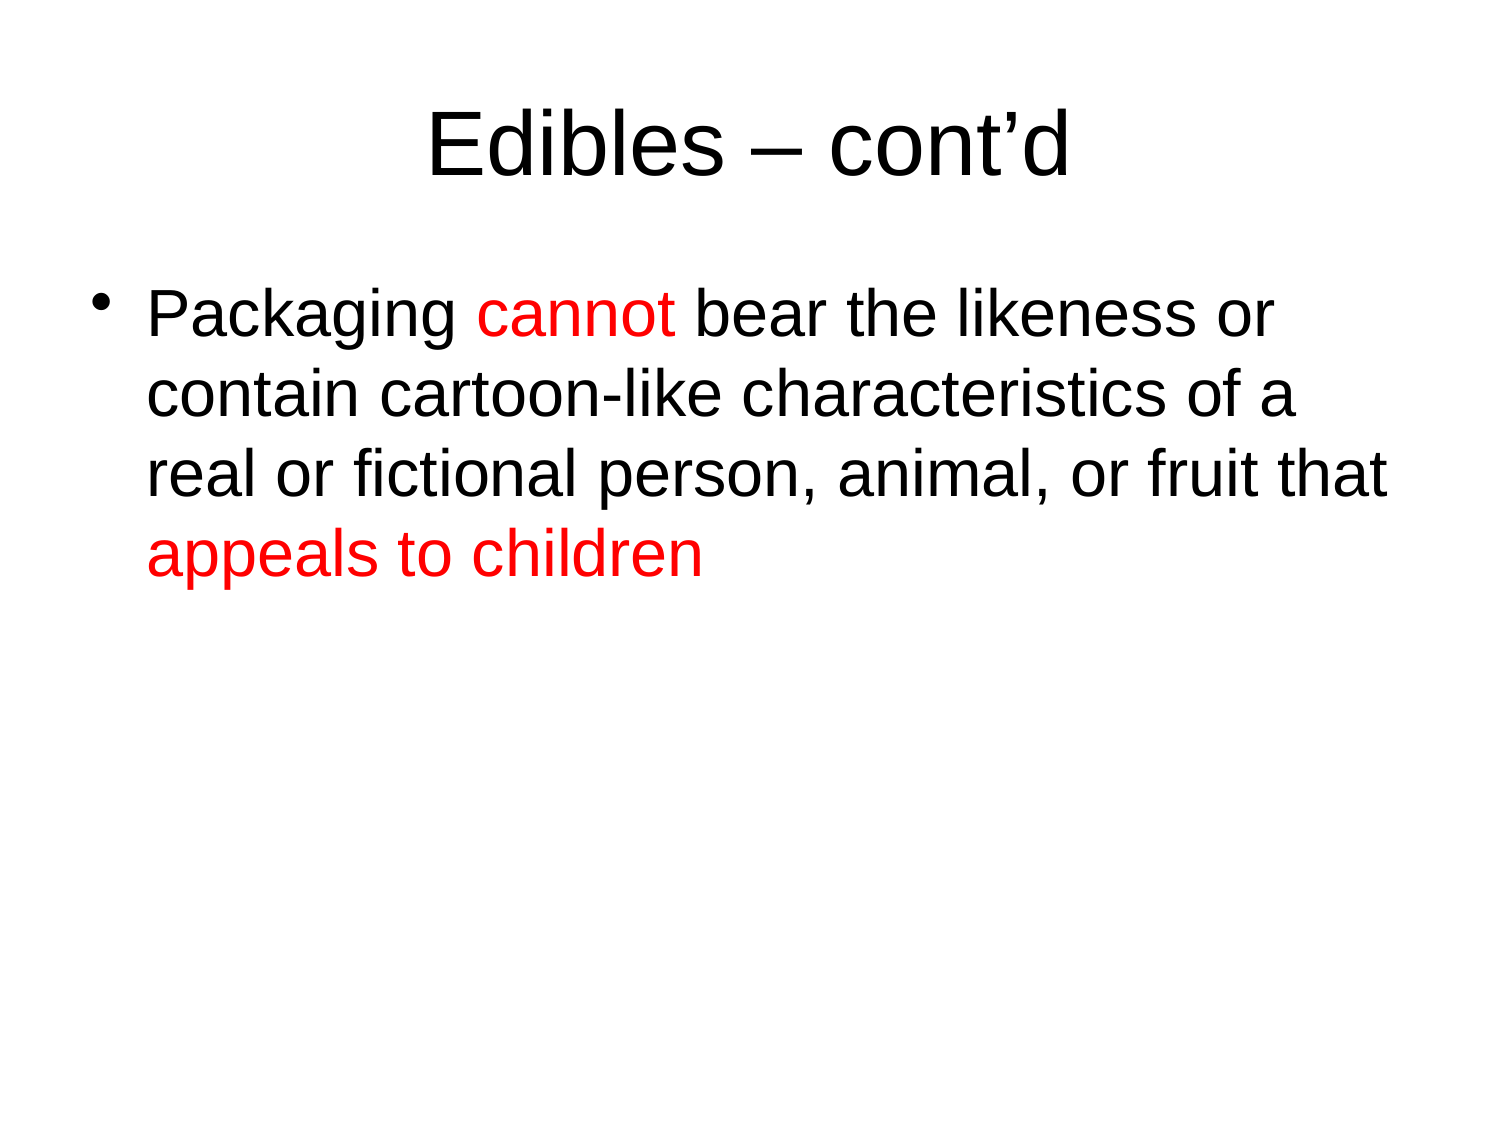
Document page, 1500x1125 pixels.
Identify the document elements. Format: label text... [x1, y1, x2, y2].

list Packaging cannot bear the likeness or contain cartoon-like characteristics of a real or fictional person, animal, or fruit that appeals to children [74, 262, 1426, 1006]
title Edibles – cont’d [74, 44, 1426, 233]
